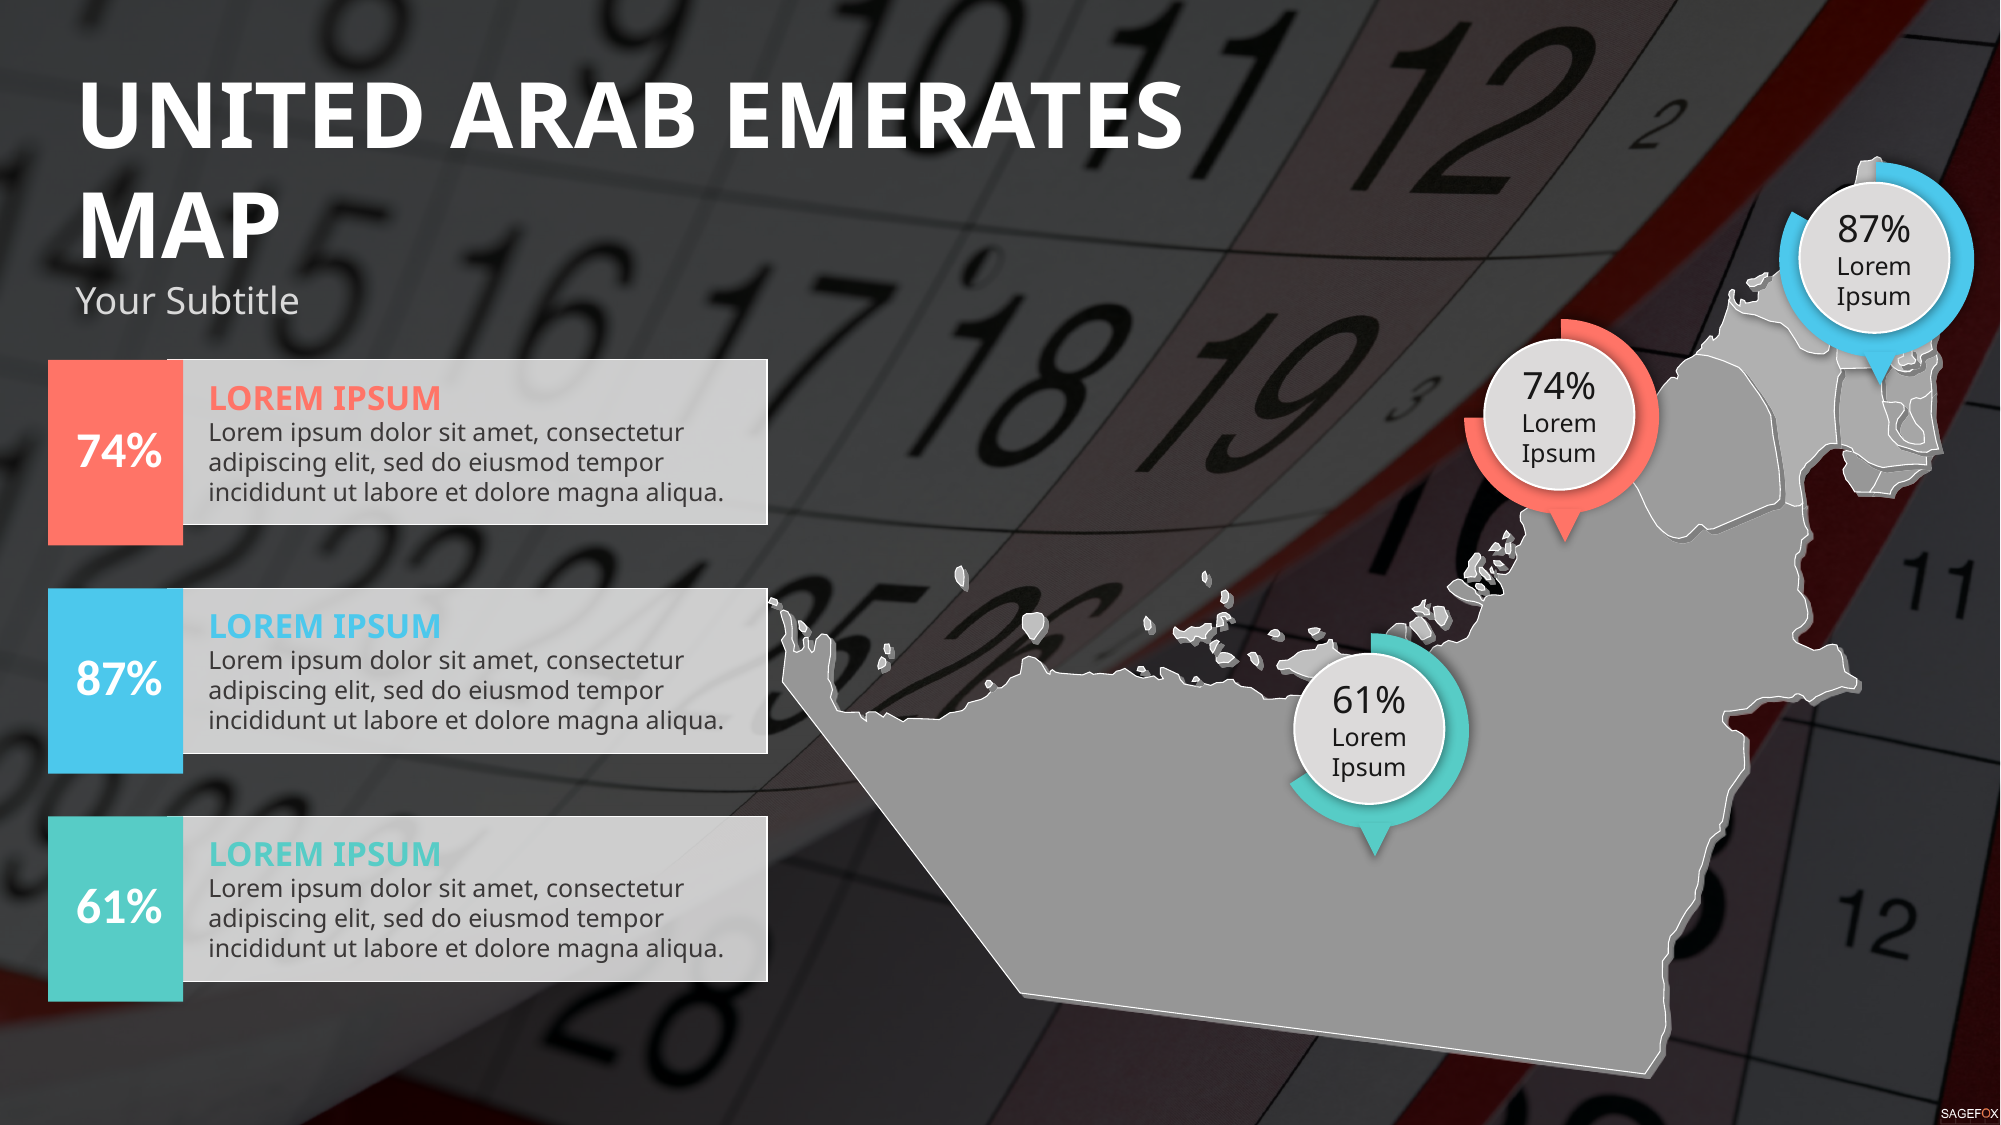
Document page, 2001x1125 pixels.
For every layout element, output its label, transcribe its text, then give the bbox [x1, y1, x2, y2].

text_box [1288, 632, 1471, 828]
text_box [1475, 583, 1485, 591]
text_box [1728, 279, 1828, 354]
text_box 61% Lorem Ipsum [1293, 652, 1446, 805]
text_box [1836, 357, 1862, 369]
text_box 74% Lorem Ipsum [1483, 338, 1636, 491]
text_box [1840, 379, 1927, 468]
text_box [1863, 351, 1897, 386]
text_box 87% Lorem Ipsum [1798, 181, 1951, 334]
text_box [1202, 571, 1208, 583]
text_box [1489, 566, 1494, 574]
text_box [1022, 612, 1044, 640]
text_box [1493, 560, 1504, 566]
text_box [798, 620, 808, 632]
text_box [1856, 160, 1870, 177]
text_box [1143, 616, 1152, 630]
text_box [1901, 412, 1924, 444]
text_box [1502, 530, 1510, 539]
text_box [1137, 666, 1146, 672]
text_box [1842, 450, 1880, 493]
text_box [1696, 306, 1839, 506]
text_box [1886, 355, 1938, 410]
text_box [48, 816, 794, 1002]
text_box [1489, 542, 1502, 551]
text_box [1548, 508, 1582, 543]
text_box [1247, 652, 1259, 666]
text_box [48, 588, 794, 774]
text_box [1433, 606, 1448, 626]
text_box [883, 643, 891, 654]
text_box [1358, 823, 1392, 857]
text_box UNITED ARAB EMERATES MAP Your Subtitle [60, 49, 1354, 330]
text_box [1464, 553, 1481, 578]
picture [0, 0, 2001, 1125]
text_box [1216, 612, 1231, 627]
text_box [1869, 469, 1923, 495]
text_box [1308, 627, 1321, 636]
text_box [1209, 639, 1220, 653]
text_box [1882, 390, 1939, 453]
text_box [1900, 358, 1916, 366]
text_box [1173, 623, 1212, 642]
text_box [1409, 616, 1432, 637]
text_box [1778, 161, 1976, 357]
text_box [1268, 629, 1280, 637]
text_box [1505, 543, 1511, 554]
text_box [1192, 676, 1200, 682]
text_box [1216, 652, 1235, 664]
text_box [985, 680, 993, 688]
text_box [1898, 366, 1914, 372]
text_box [1638, 354, 1781, 539]
text_box [877, 656, 887, 670]
text_box [794, 491, 1857, 1074]
text_box [1220, 589, 1229, 604]
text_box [48, 359, 794, 546]
text_box [1463, 317, 1661, 514]
text_box [955, 565, 965, 587]
text_box [1746, 272, 1768, 287]
text_box [1412, 599, 1430, 615]
text_box [1276, 639, 1339, 677]
text_box [1479, 567, 1491, 580]
